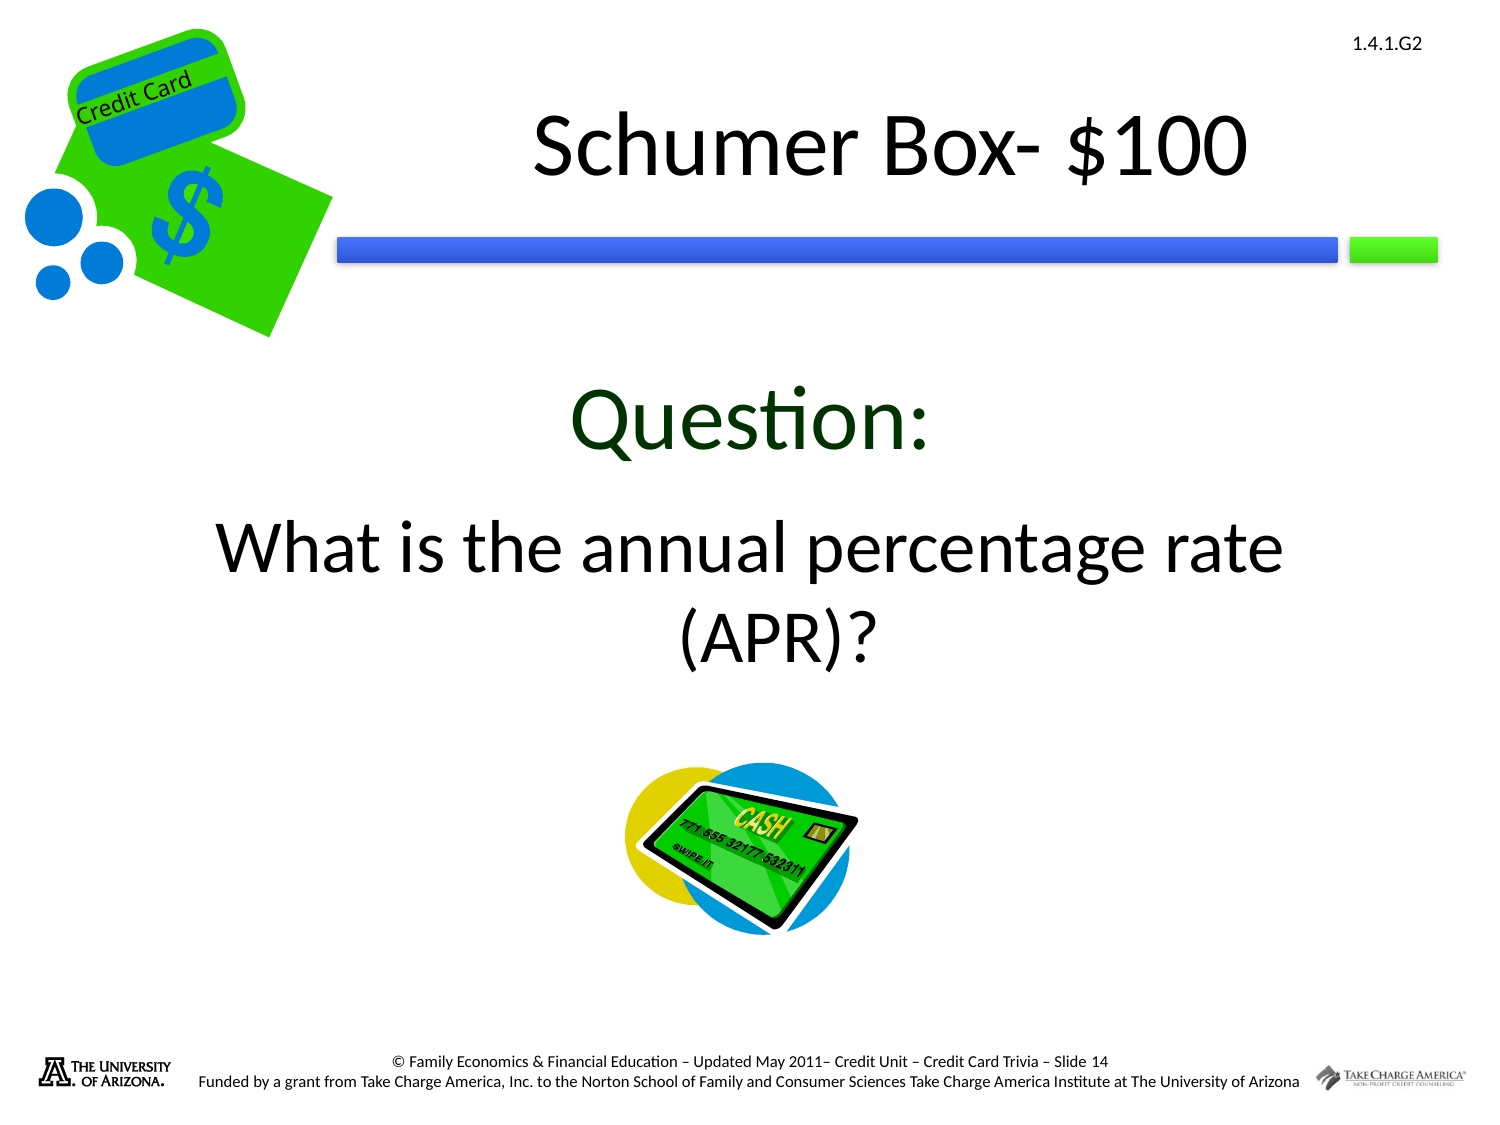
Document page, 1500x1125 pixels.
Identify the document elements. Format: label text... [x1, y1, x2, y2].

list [624, 762, 869, 938]
list Question: What is the annual percentage rate (APR)? [125, 350, 1377, 725]
title Schumer Box- $100 [337, 45, 1425, 233]
